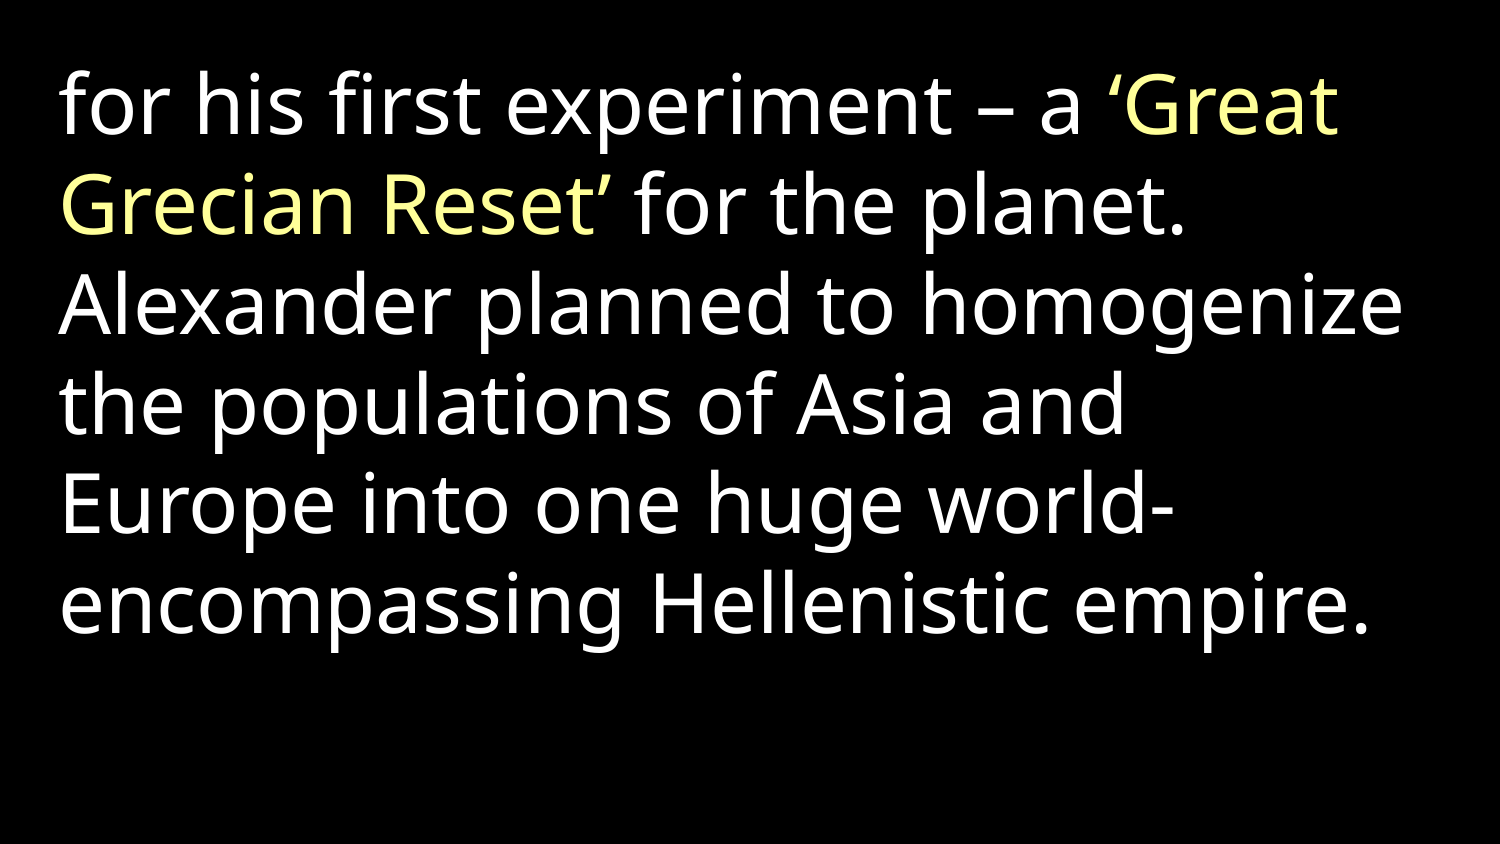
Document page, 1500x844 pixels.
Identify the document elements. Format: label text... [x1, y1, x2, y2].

list for his first experiment – a ‘Great Grecian Reset’ for the planet. Alexander planned to homogenize the populations of Asia and Europe into one huge world-encompassing Hellenistic empire. [50, 46, 1425, 810]
